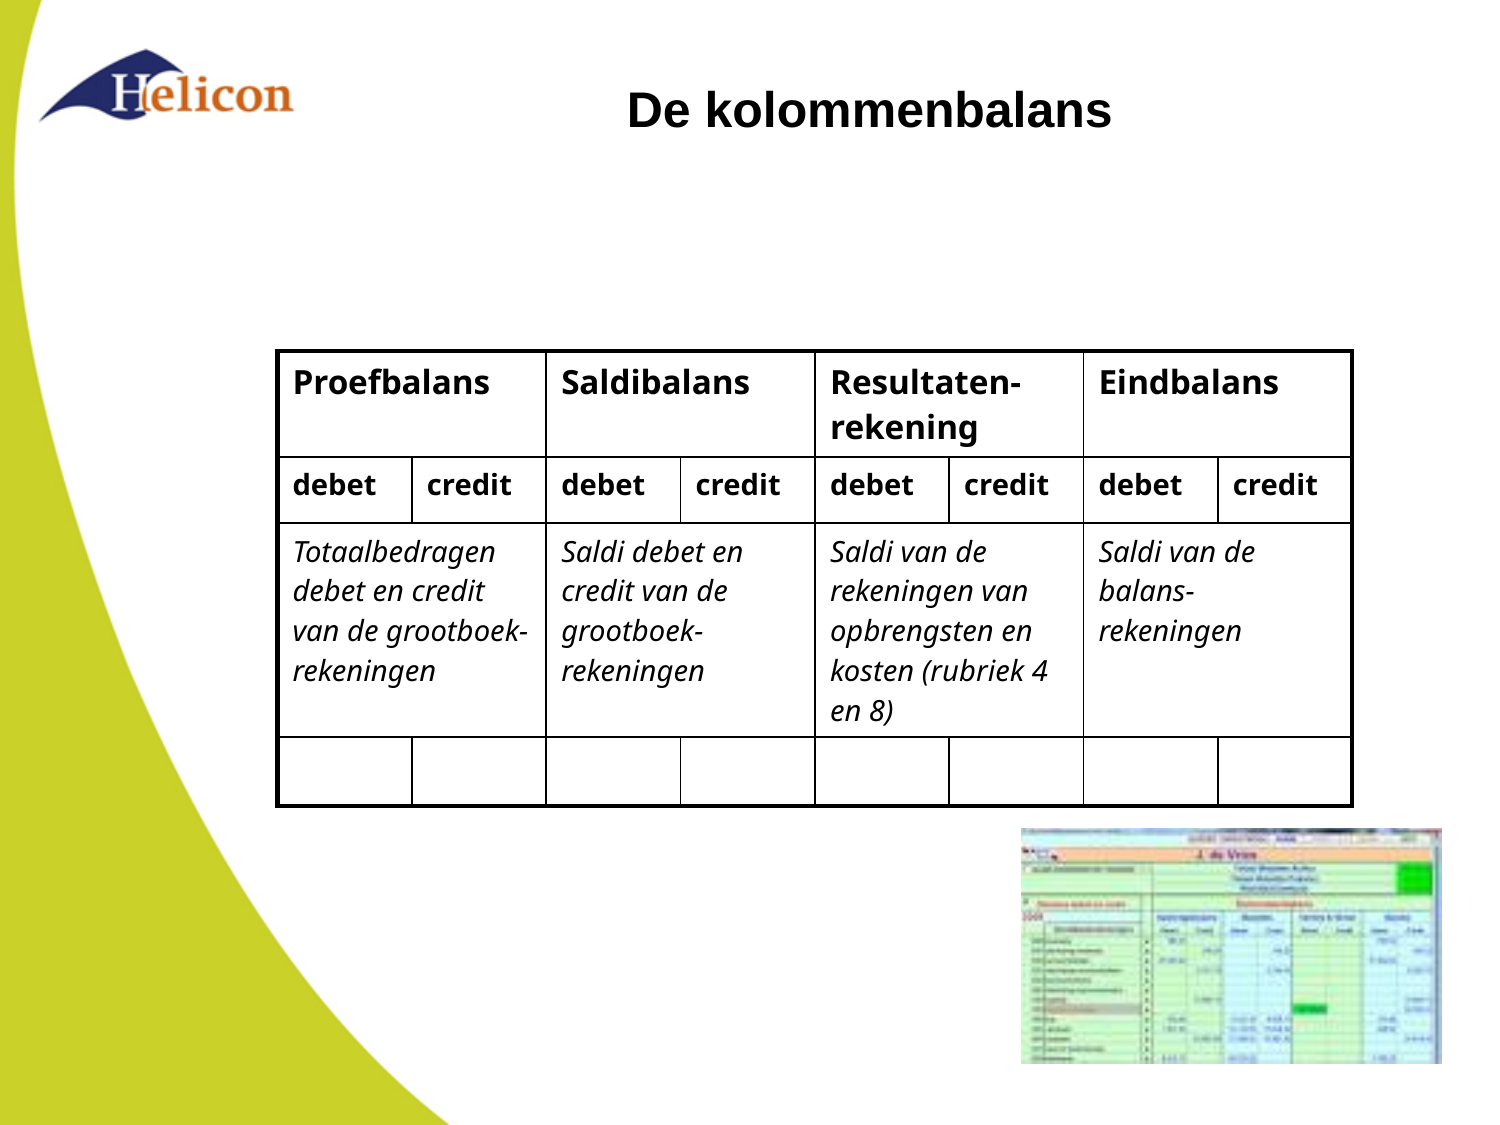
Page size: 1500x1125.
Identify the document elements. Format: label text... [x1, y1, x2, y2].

table_cell [413, 738, 545, 804]
table_cell [1219, 738, 1350, 804]
table_header Eindbalans [1084, 353, 1350, 456]
table_cell [547, 738, 680, 804]
table_cell [1084, 738, 1217, 804]
table_cell Saldi van de rekeningen van opbrengsten en kosten (rubriek 4 en 8) [816, 524, 1083, 736]
table_cell debet [547, 458, 680, 522]
table_header Proefbalans [280, 353, 545, 456]
table_cell debet [280, 458, 411, 522]
table_cell credit [413, 458, 545, 522]
table_cell [280, 738, 411, 804]
table_cell credit [1219, 458, 1350, 522]
table_cell Totaalbedragen debet en credit van de grootboek-rekeningen [280, 524, 545, 736]
table_cell Saldi debet en credit van de grootboek-rekeningen [547, 524, 814, 736]
table_cell [950, 738, 1083, 804]
table_cell credit [681, 458, 814, 522]
table_header Resultaten-rekening [816, 353, 1083, 456]
list [336, 196, 1425, 1005]
table_cell Saldi van de balans-rekeningen [1084, 524, 1350, 736]
title De kolommenbalans [324, 54, 1415, 161]
table_cell [816, 738, 948, 804]
table_cell [681, 738, 814, 804]
table_cell debet [1084, 458, 1217, 522]
table_cell credit [950, 458, 1083, 522]
picture [0, 0, 1500, 1125]
table_header Saldibalans [547, 353, 814, 456]
table_cell debet [816, 458, 948, 522]
